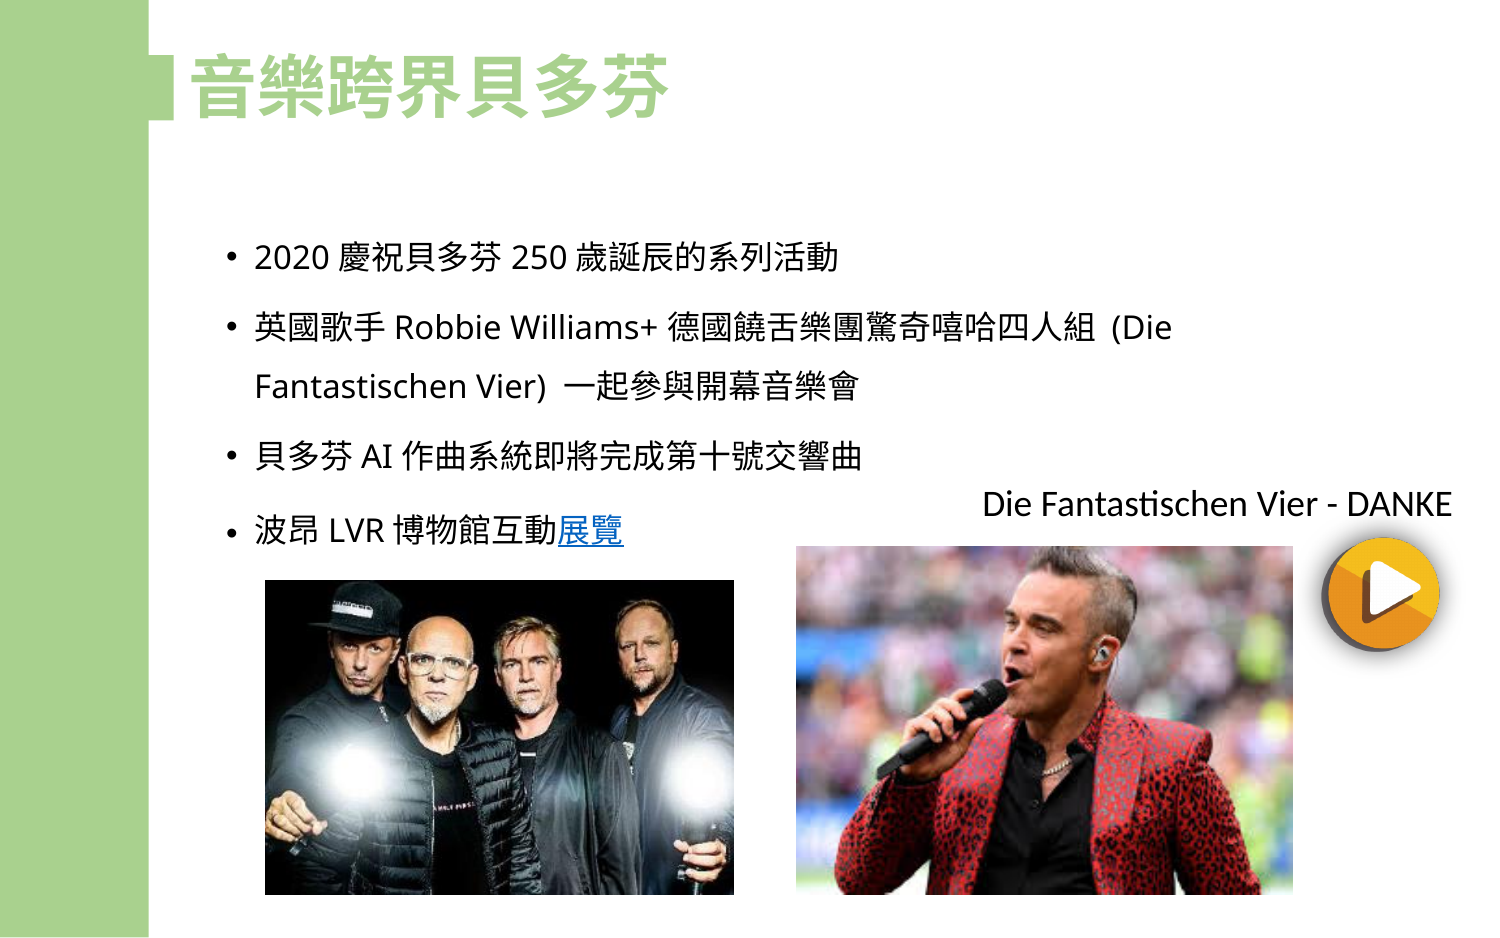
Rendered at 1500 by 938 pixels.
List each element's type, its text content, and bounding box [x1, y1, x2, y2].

text_box [0, 0, 150, 938]
picture [795, 546, 1293, 895]
text_box Die Fantastischen Vier - DANKE [967, 471, 1469, 531]
list 2020慶祝貝多芬250歲誕辰的系列活動 英國歌手Robbie Williams+德國饒舌樂團驚奇嘻哈四人組 (Die Fantastischen Vier) 一起參與開幕音樂會 貝多芬AI作曲系統即將完成第十號交響曲 波昂LVR博物館互動展覽 [211, 209, 1410, 603]
picture [264, 580, 734, 895]
text_box [150, 54, 175, 121]
title 音樂跨界貝多芬 [173, 0, 810, 181]
picture [1318, 537, 1442, 653]
